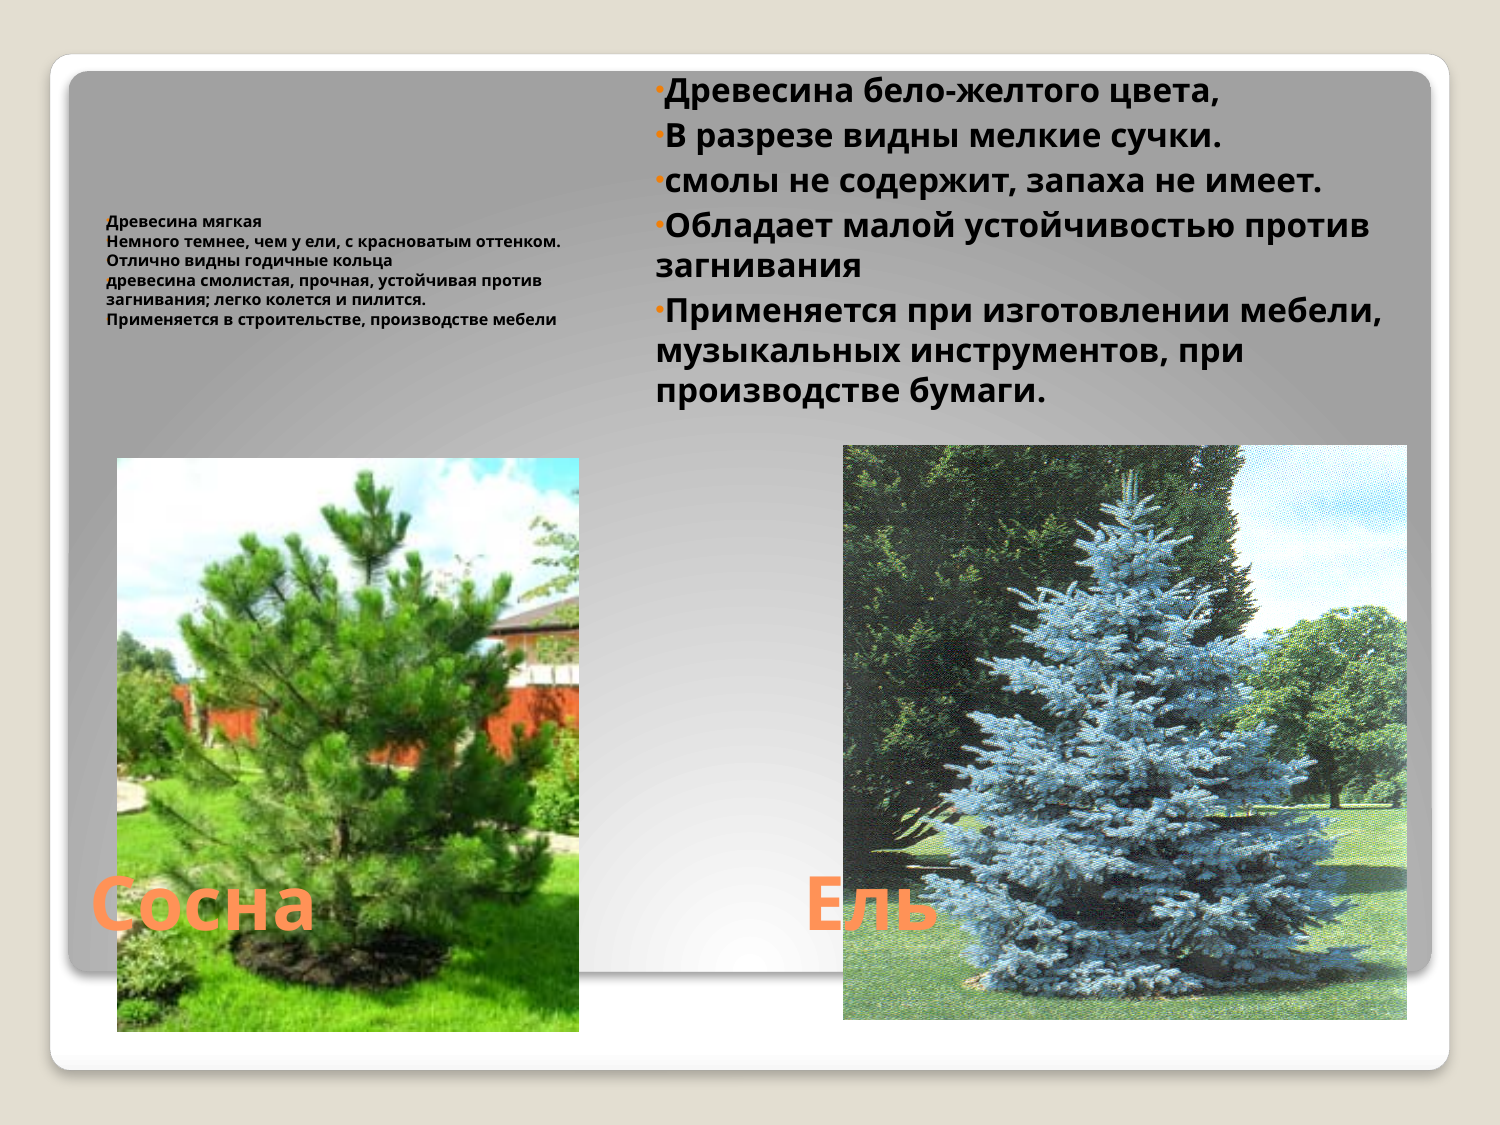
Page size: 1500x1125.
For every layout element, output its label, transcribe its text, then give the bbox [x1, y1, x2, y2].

list Древесина бело-желтого цвета, В разрезе видны мелкие сучки. смолы не содержит, запаха не имеет. Обладает малой устойчивостью против загнивания Применяется при изготовлении мебели, музыкальных инструментов, при производстве бумаги. [632, 70, 1425, 446]
picture [843, 445, 1407, 1020]
list Древесина мягкая Немного темнее, чем у ели, с красноватым оттенком. Отлично видны годичные кольца древесина смолистая, прочная, устойчивая против загнивания; легко колется и пилится. Применяется в строительстве, производстве мебели [82, 82, 610, 340]
title Сосна Ель [75, 45, 1425, 1043]
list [116, 458, 579, 1032]
